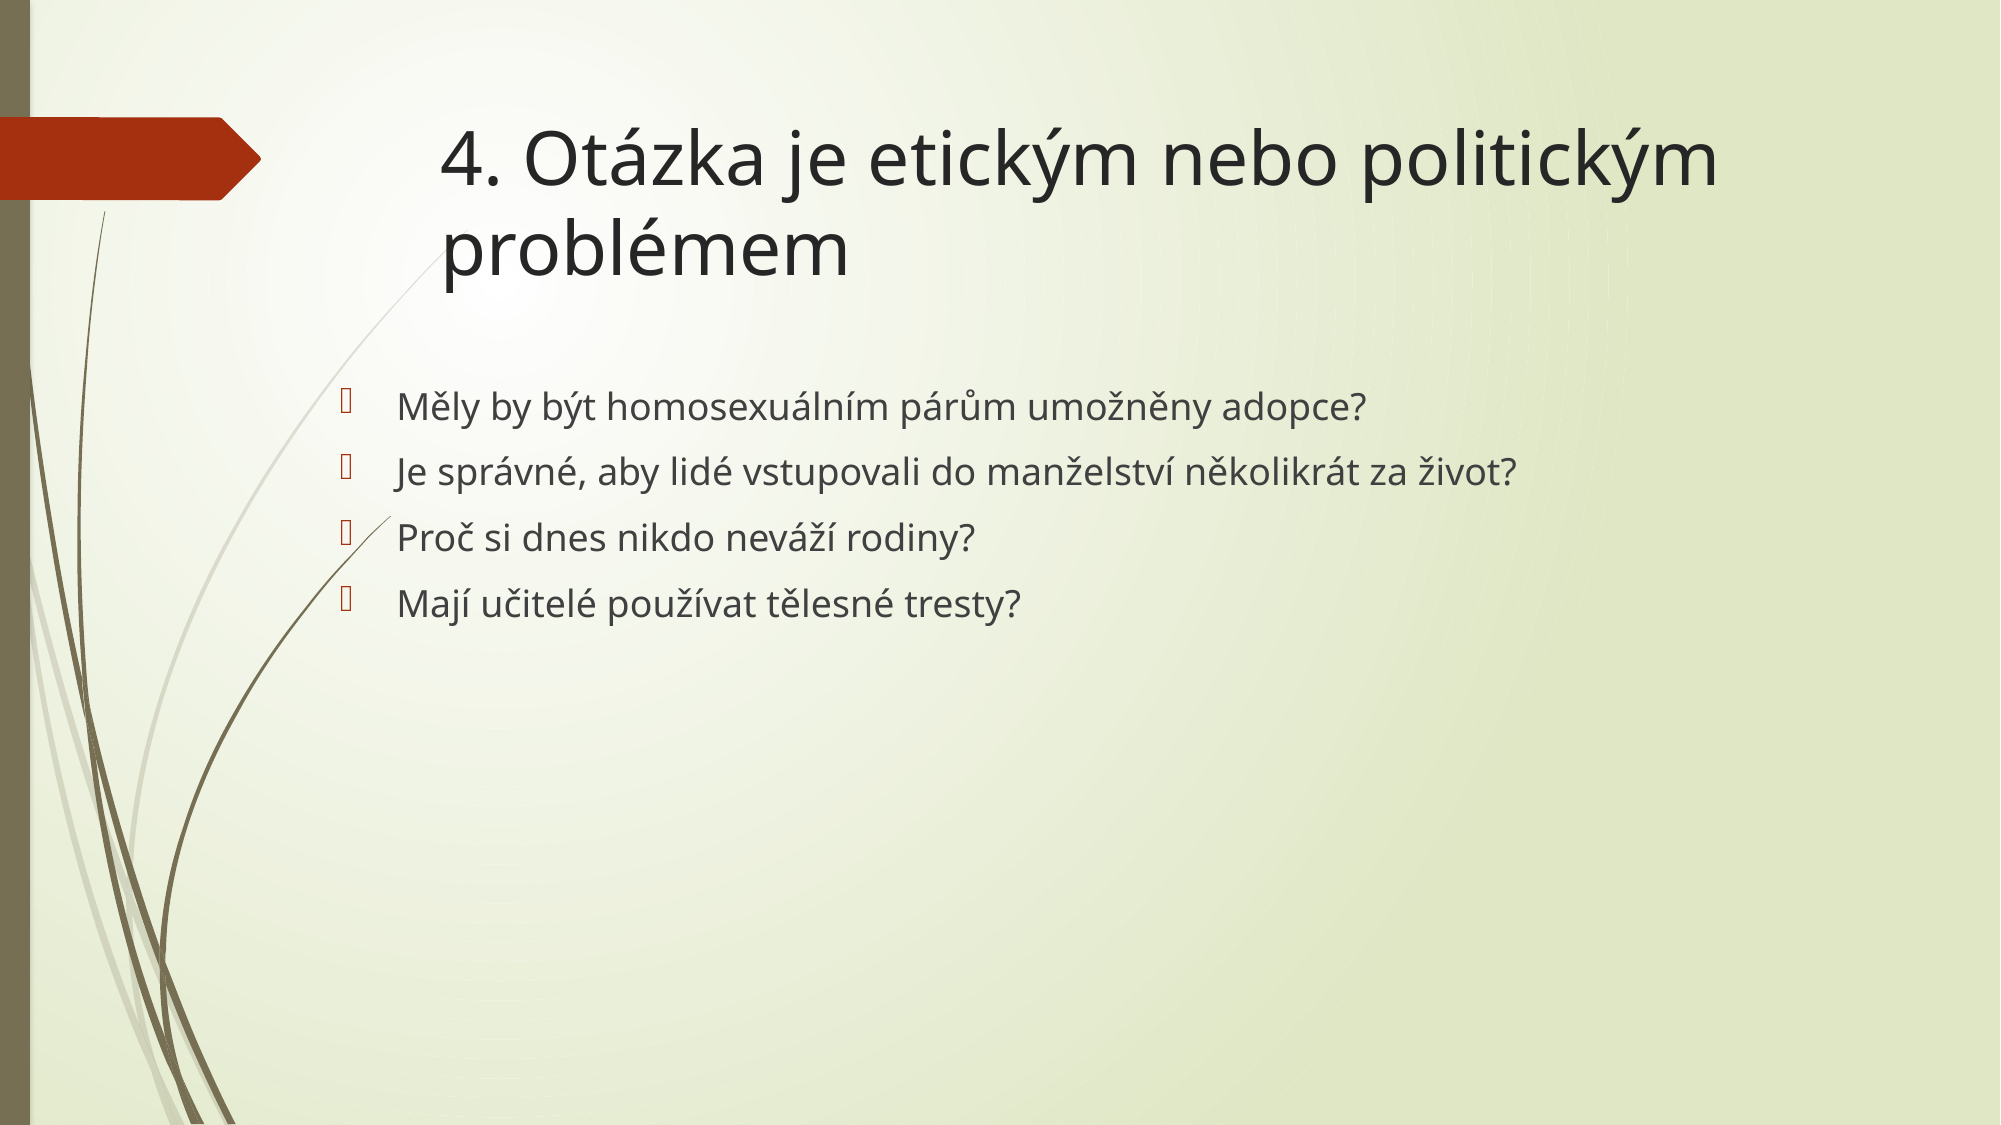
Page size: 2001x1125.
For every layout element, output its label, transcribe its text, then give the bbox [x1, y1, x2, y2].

title 4. Otázka je etickým nebo politickým problémem [425, 102, 1888, 313]
list Měly by být homosexuálním párům umožněny adopce? Je správné, aby lidé vstupovali do manželství několikrát za život? Proč si dnes nikdo neváží rodiny? Mají učitelé používat tělesné tresty? [324, 375, 1675, 1005]
